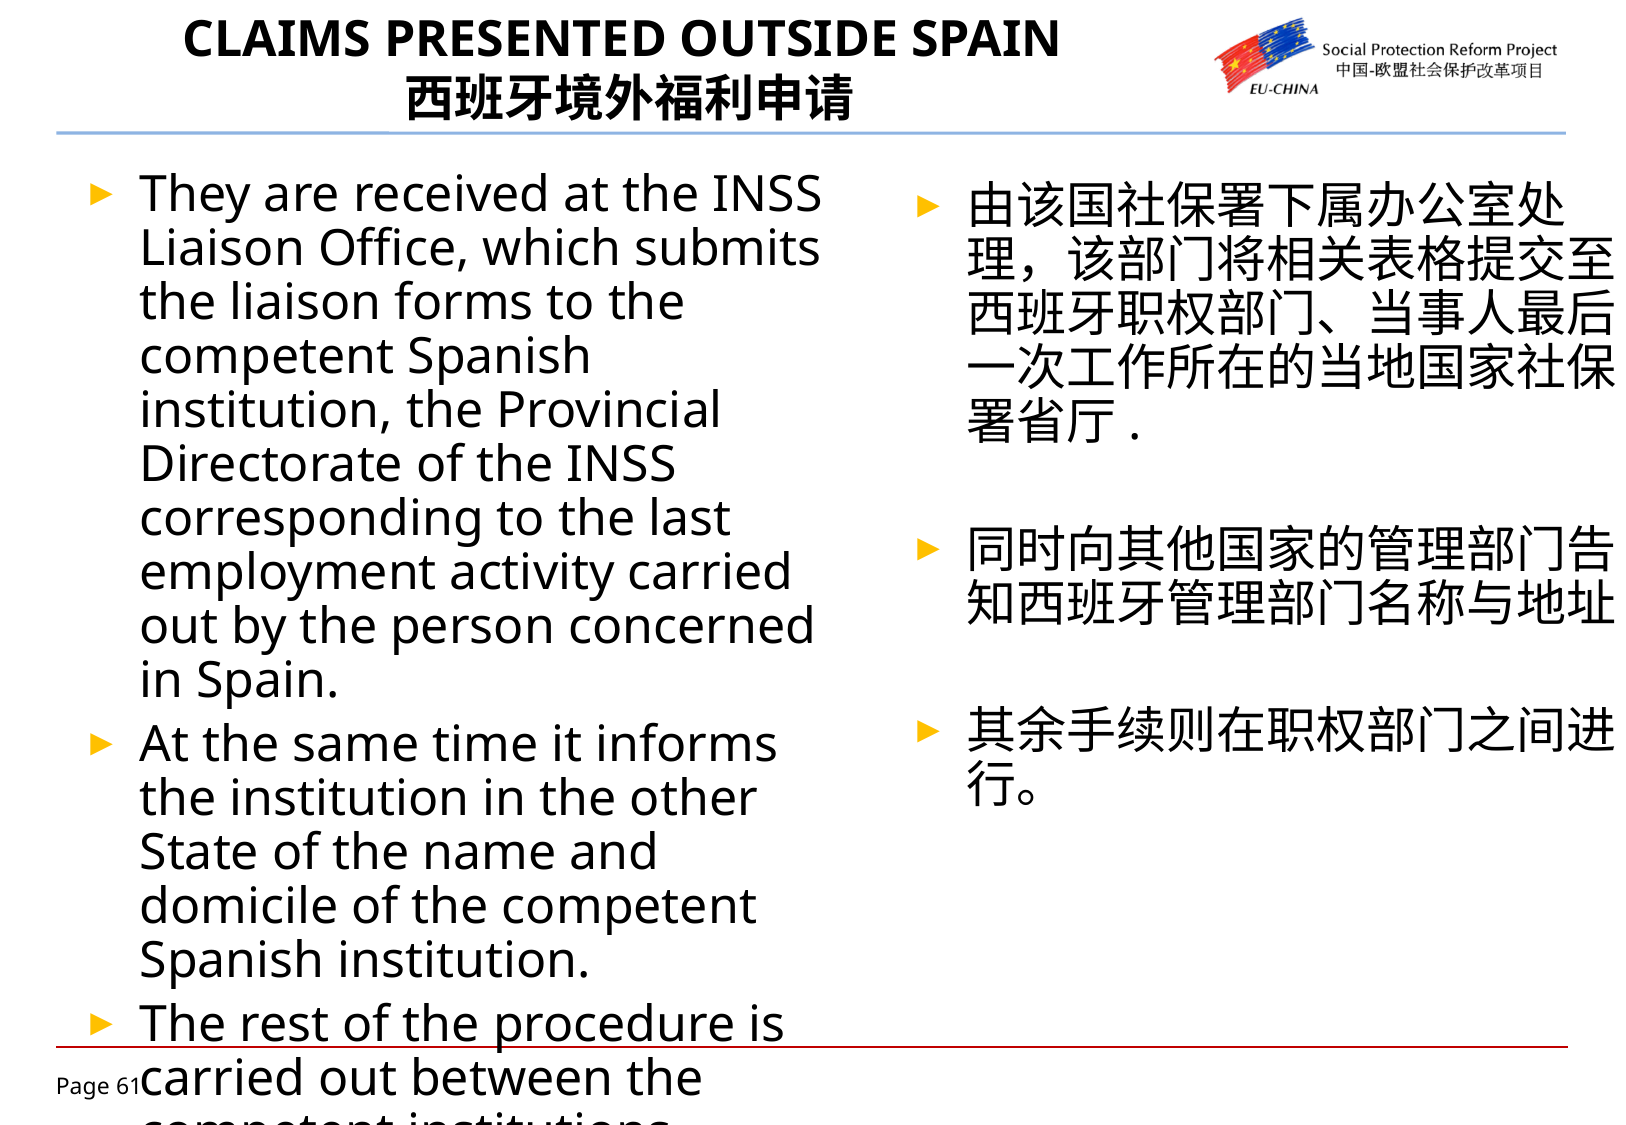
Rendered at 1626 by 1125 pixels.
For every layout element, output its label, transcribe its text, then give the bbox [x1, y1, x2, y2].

title CLAIMS PRESENTED OUTSIDE SPAIN 西班牙境外福利申请 [56, 13, 1203, 120]
text_box 由该国社保署下属办公室处理，该部门将相关表格提交至西班牙职权部门、当事人最后一次工作所在的当地国家社保署省厅. 同时向其他国家的管理部门告知西班牙管理部门名称与地址. 其余手续则在职权部门之间进行。 [895, 172, 1625, 1017]
picture [1206, 10, 1567, 99]
list They are received at the INSS Liaison Office, which submits the liaison forms to the competent Spanish institution, the Provincial Directorate of the INSS corresponding to the last employment activity carried out by the person concerned in Spain. At the same time it informs the institution in the other State of the name and domicile of the competent Spanish institution. The rest of the procedure is carried out between the competent institutions [67, 160, 849, 1006]
